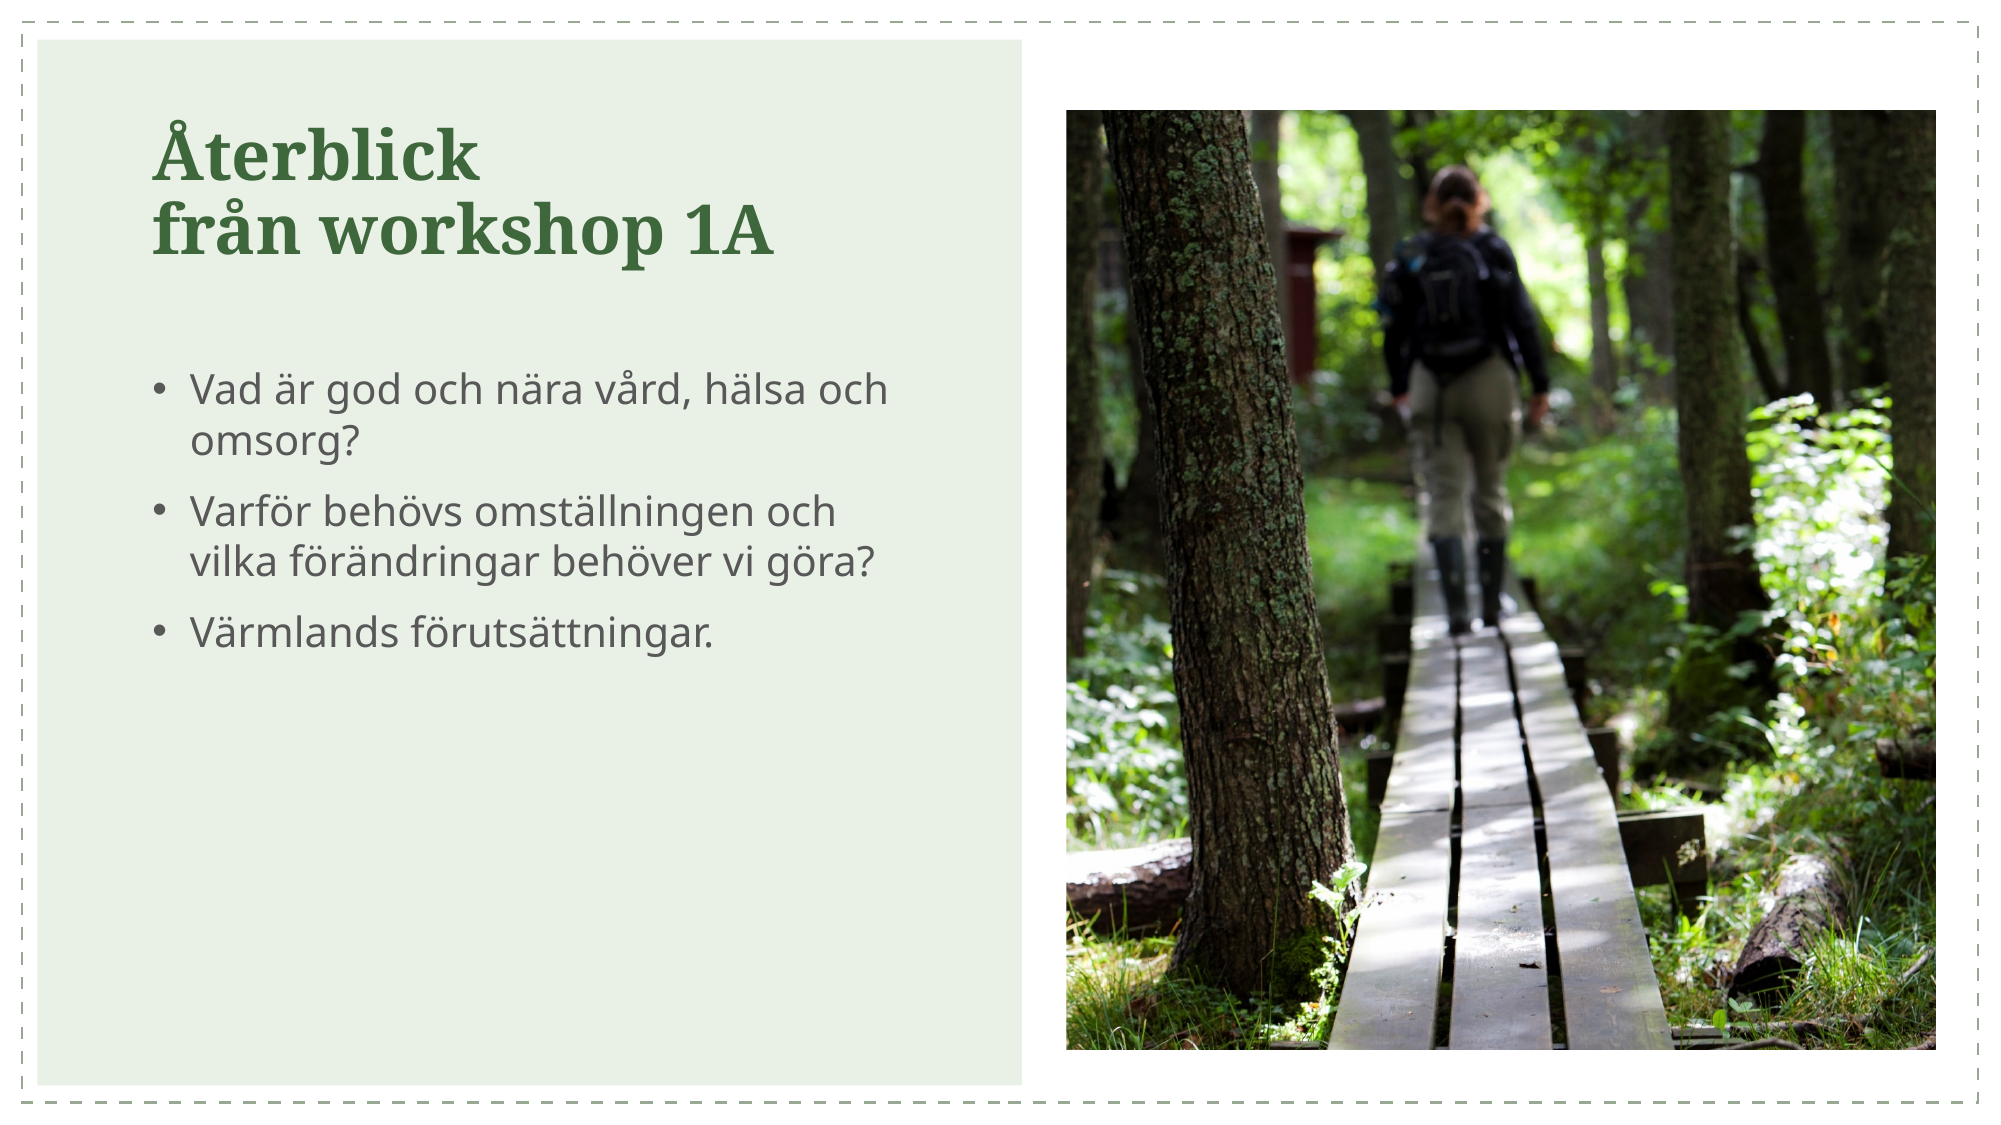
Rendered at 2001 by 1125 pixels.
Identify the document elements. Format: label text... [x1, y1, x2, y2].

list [1066, 110, 1936, 1050]
list Vad är god och nära vård, hälsa och omsorg?​​ Varför behövs omställningen och vilka förändringar behöver vi göra?​​ Värmlands förutsättningar. [137, 355, 1000, 1050]
title Återblick från workshop 1A [137, 100, 1000, 278]
